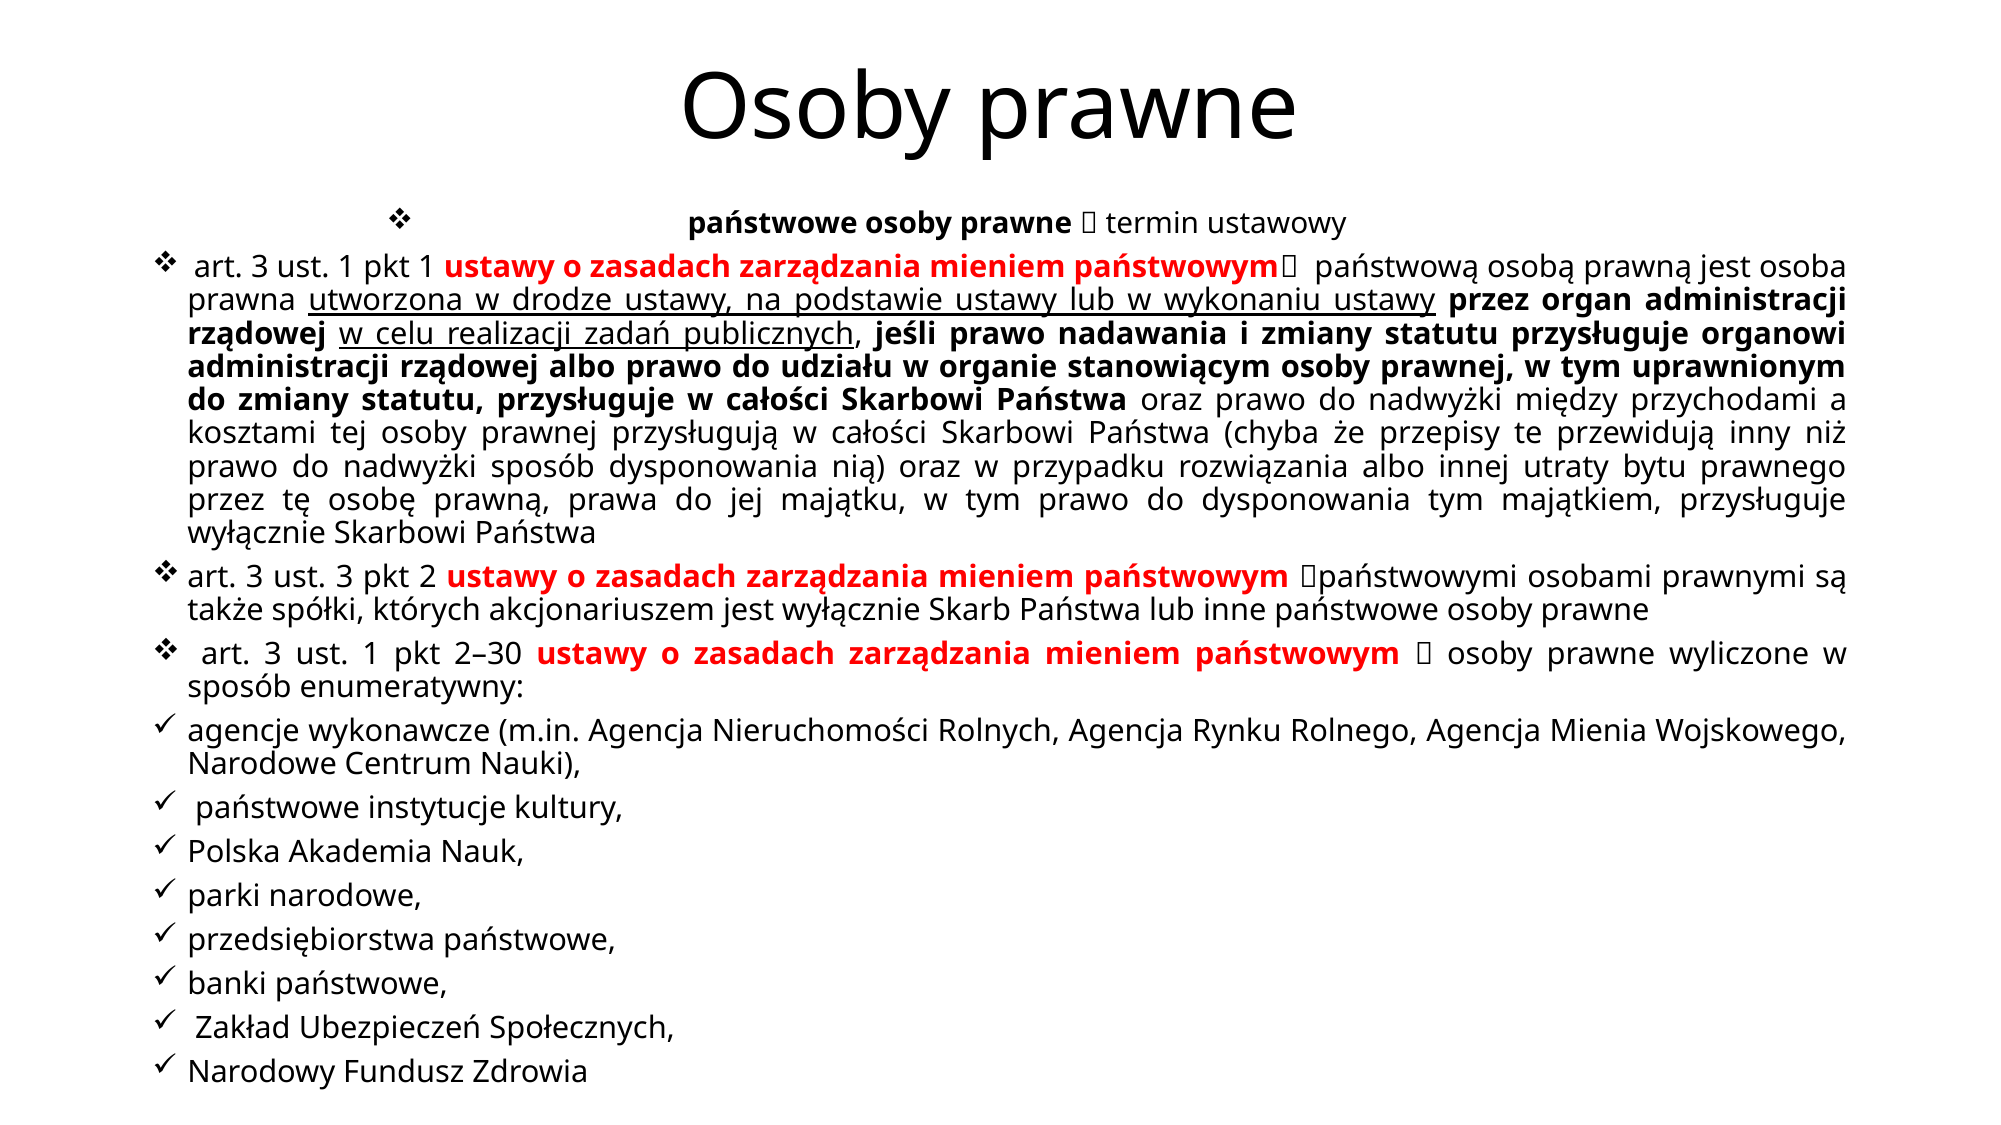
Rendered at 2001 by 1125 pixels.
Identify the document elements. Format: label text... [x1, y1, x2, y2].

list państwowe osoby prawne  termin ustawowy art. 3 ust. 1 pkt 1 ustawy o zasadach zarządzania mieniem państwowym państwową osobą prawną jest osoba prawna utworzona w drodze ustawy, na podstawie ustawy lub w wykonaniu ustawy przez organ administracji rządowej w celu realizacji zadań publicznych, jeśli prawo nadawania i zmiany statutu przysługuje organowi administracji rządowej albo prawo do udziału w organie stanowiącym osoby prawnej, w tym uprawnionym do zmiany statutu, przysługuje w całości Skarbowi Państwa oraz prawo do nadwyżki między przychodami a kosztami tej osoby prawnej przysługują w całości Skarbowi Państwa (chyba że przepisy te przewidują inny niż prawo do nadwyżki sposób dysponowania nią) oraz w przypadku rozwiązania albo innej utraty bytu prawnego przez tę osobę prawną, prawa do jej majątku, w tym prawo do dysponowania tym majątkiem, przysługuje wyłącznie Skarbowi Państwa art. 3 ust. 3 pkt 2 ustawy o zasadach zarządzania mieniem państwowym państwowymi osobami prawnymi są także spółki, których akcjonariuszem jest wyłącznie Skarb Państwa lub inne państwowe osoby prawne art. 3 ust. 1 pkt 2–30 ustawy o zasadach zarządzania mieniem państwowym  osoby prawne wyliczone w sposób enumeratywny: agencje wykonawcze (m.in. Agencja Nieruchomości Rolnych, Agencja Rynku Rolnego, Agencja Mienia Wojskowego, Narodowe Centrum Nauki), państwowe instytucje kultury, Polska Akademia Nauk, parki narodowe, przedsiębiorstwa państwowe, banki państwowe, Zakład Ubezpieczeń Społecznych, Narodowy Fundusz Zdrowia [137, 200, 1863, 1107]
title Osoby prawne [127, 0, 1853, 218]
